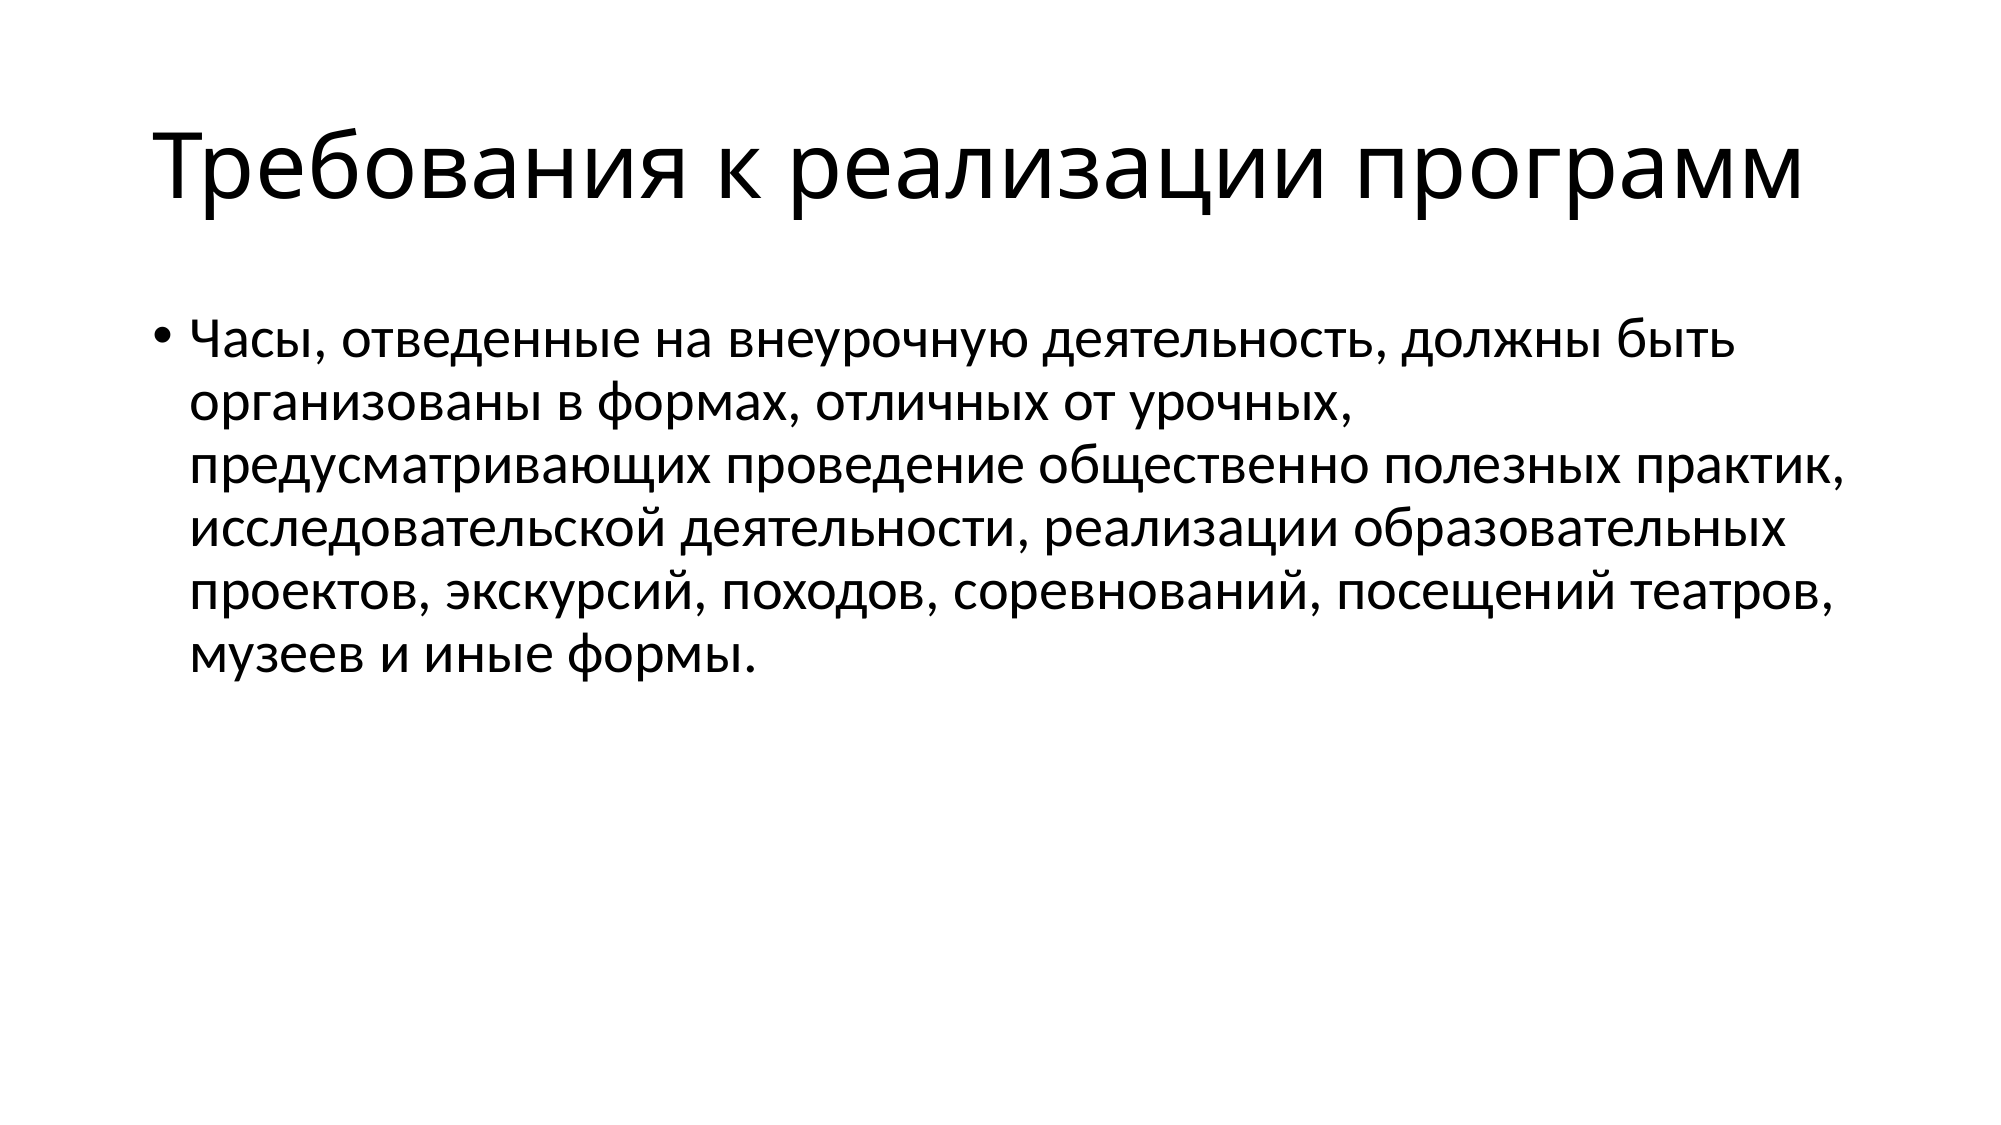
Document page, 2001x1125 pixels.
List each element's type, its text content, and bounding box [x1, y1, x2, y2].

list Часы, отведенные на внеурочную деятельность, должны быть организованы в формах, отличных от урочных, предусматривающих проведение общественно полезных практик, исследовательской деятельности, реализации образовательных проектов, экскурсий, походов, соревнований, посещений театров, музеев и иные формы. [137, 299, 1863, 1014]
title Требования к реализации программ [137, 59, 1863, 278]
